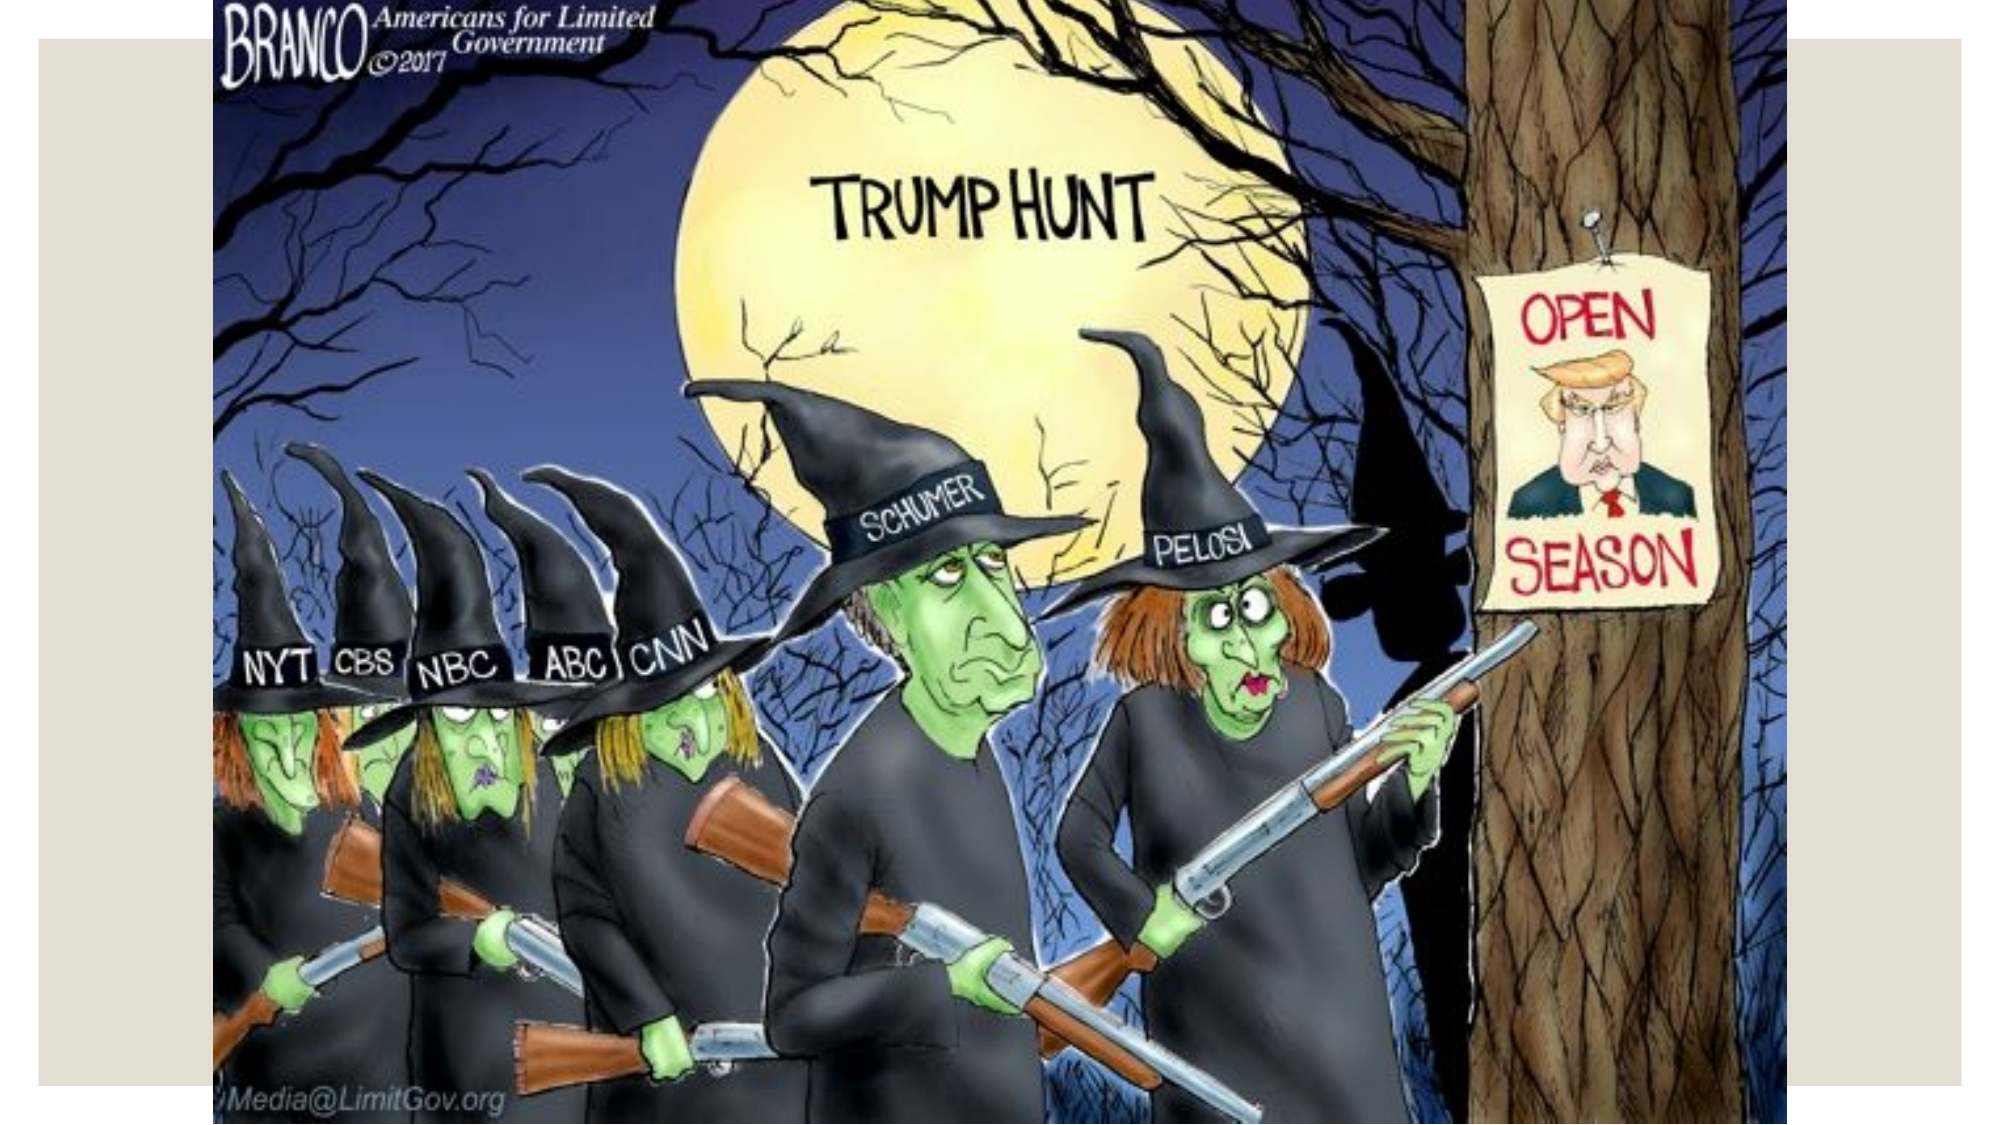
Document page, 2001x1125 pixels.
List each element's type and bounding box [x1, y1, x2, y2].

picture [213, 0, 1787, 1125]
